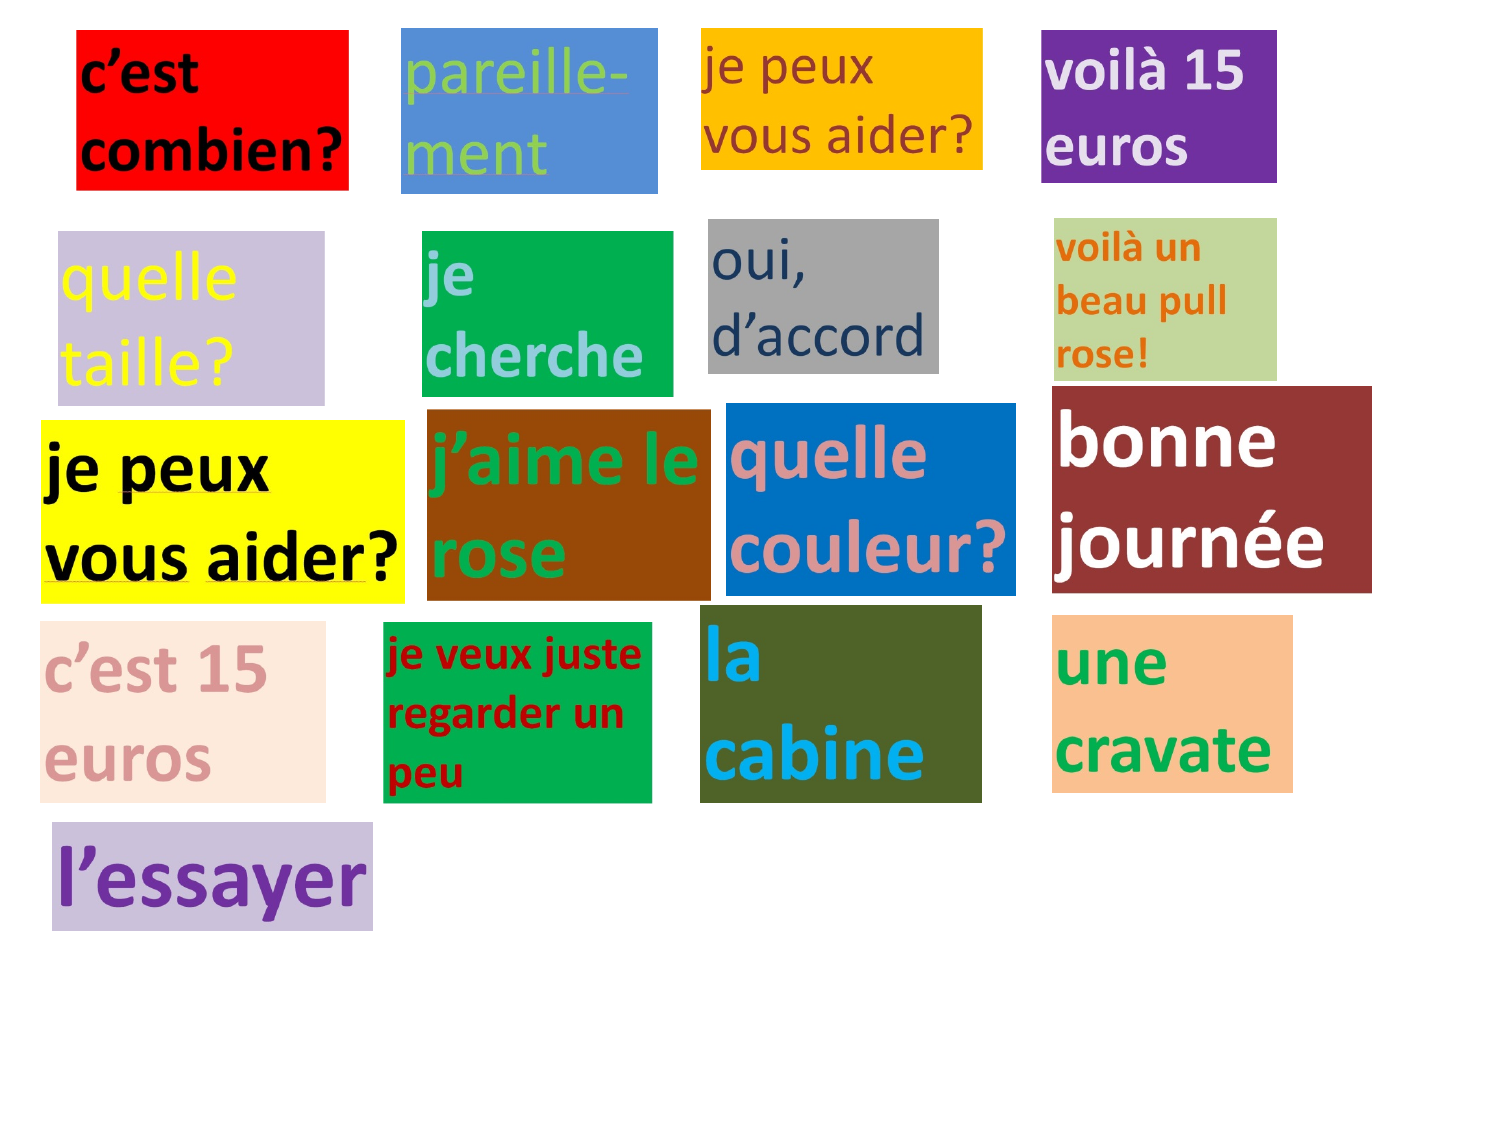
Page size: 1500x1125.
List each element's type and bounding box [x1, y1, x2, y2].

picture [401, 28, 658, 194]
picture [76, 30, 349, 192]
picture [41, 420, 405, 604]
picture [1051, 615, 1293, 793]
picture [1054, 218, 1277, 381]
picture [726, 403, 1017, 596]
picture [52, 822, 373, 931]
picture [58, 231, 326, 406]
picture [383, 622, 653, 804]
picture [427, 409, 711, 601]
picture [699, 605, 983, 803]
picture [39, 621, 327, 803]
picture [701, 28, 983, 171]
picture [1041, 30, 1277, 183]
picture [421, 231, 674, 398]
picture [707, 218, 940, 374]
picture [1052, 386, 1372, 594]
